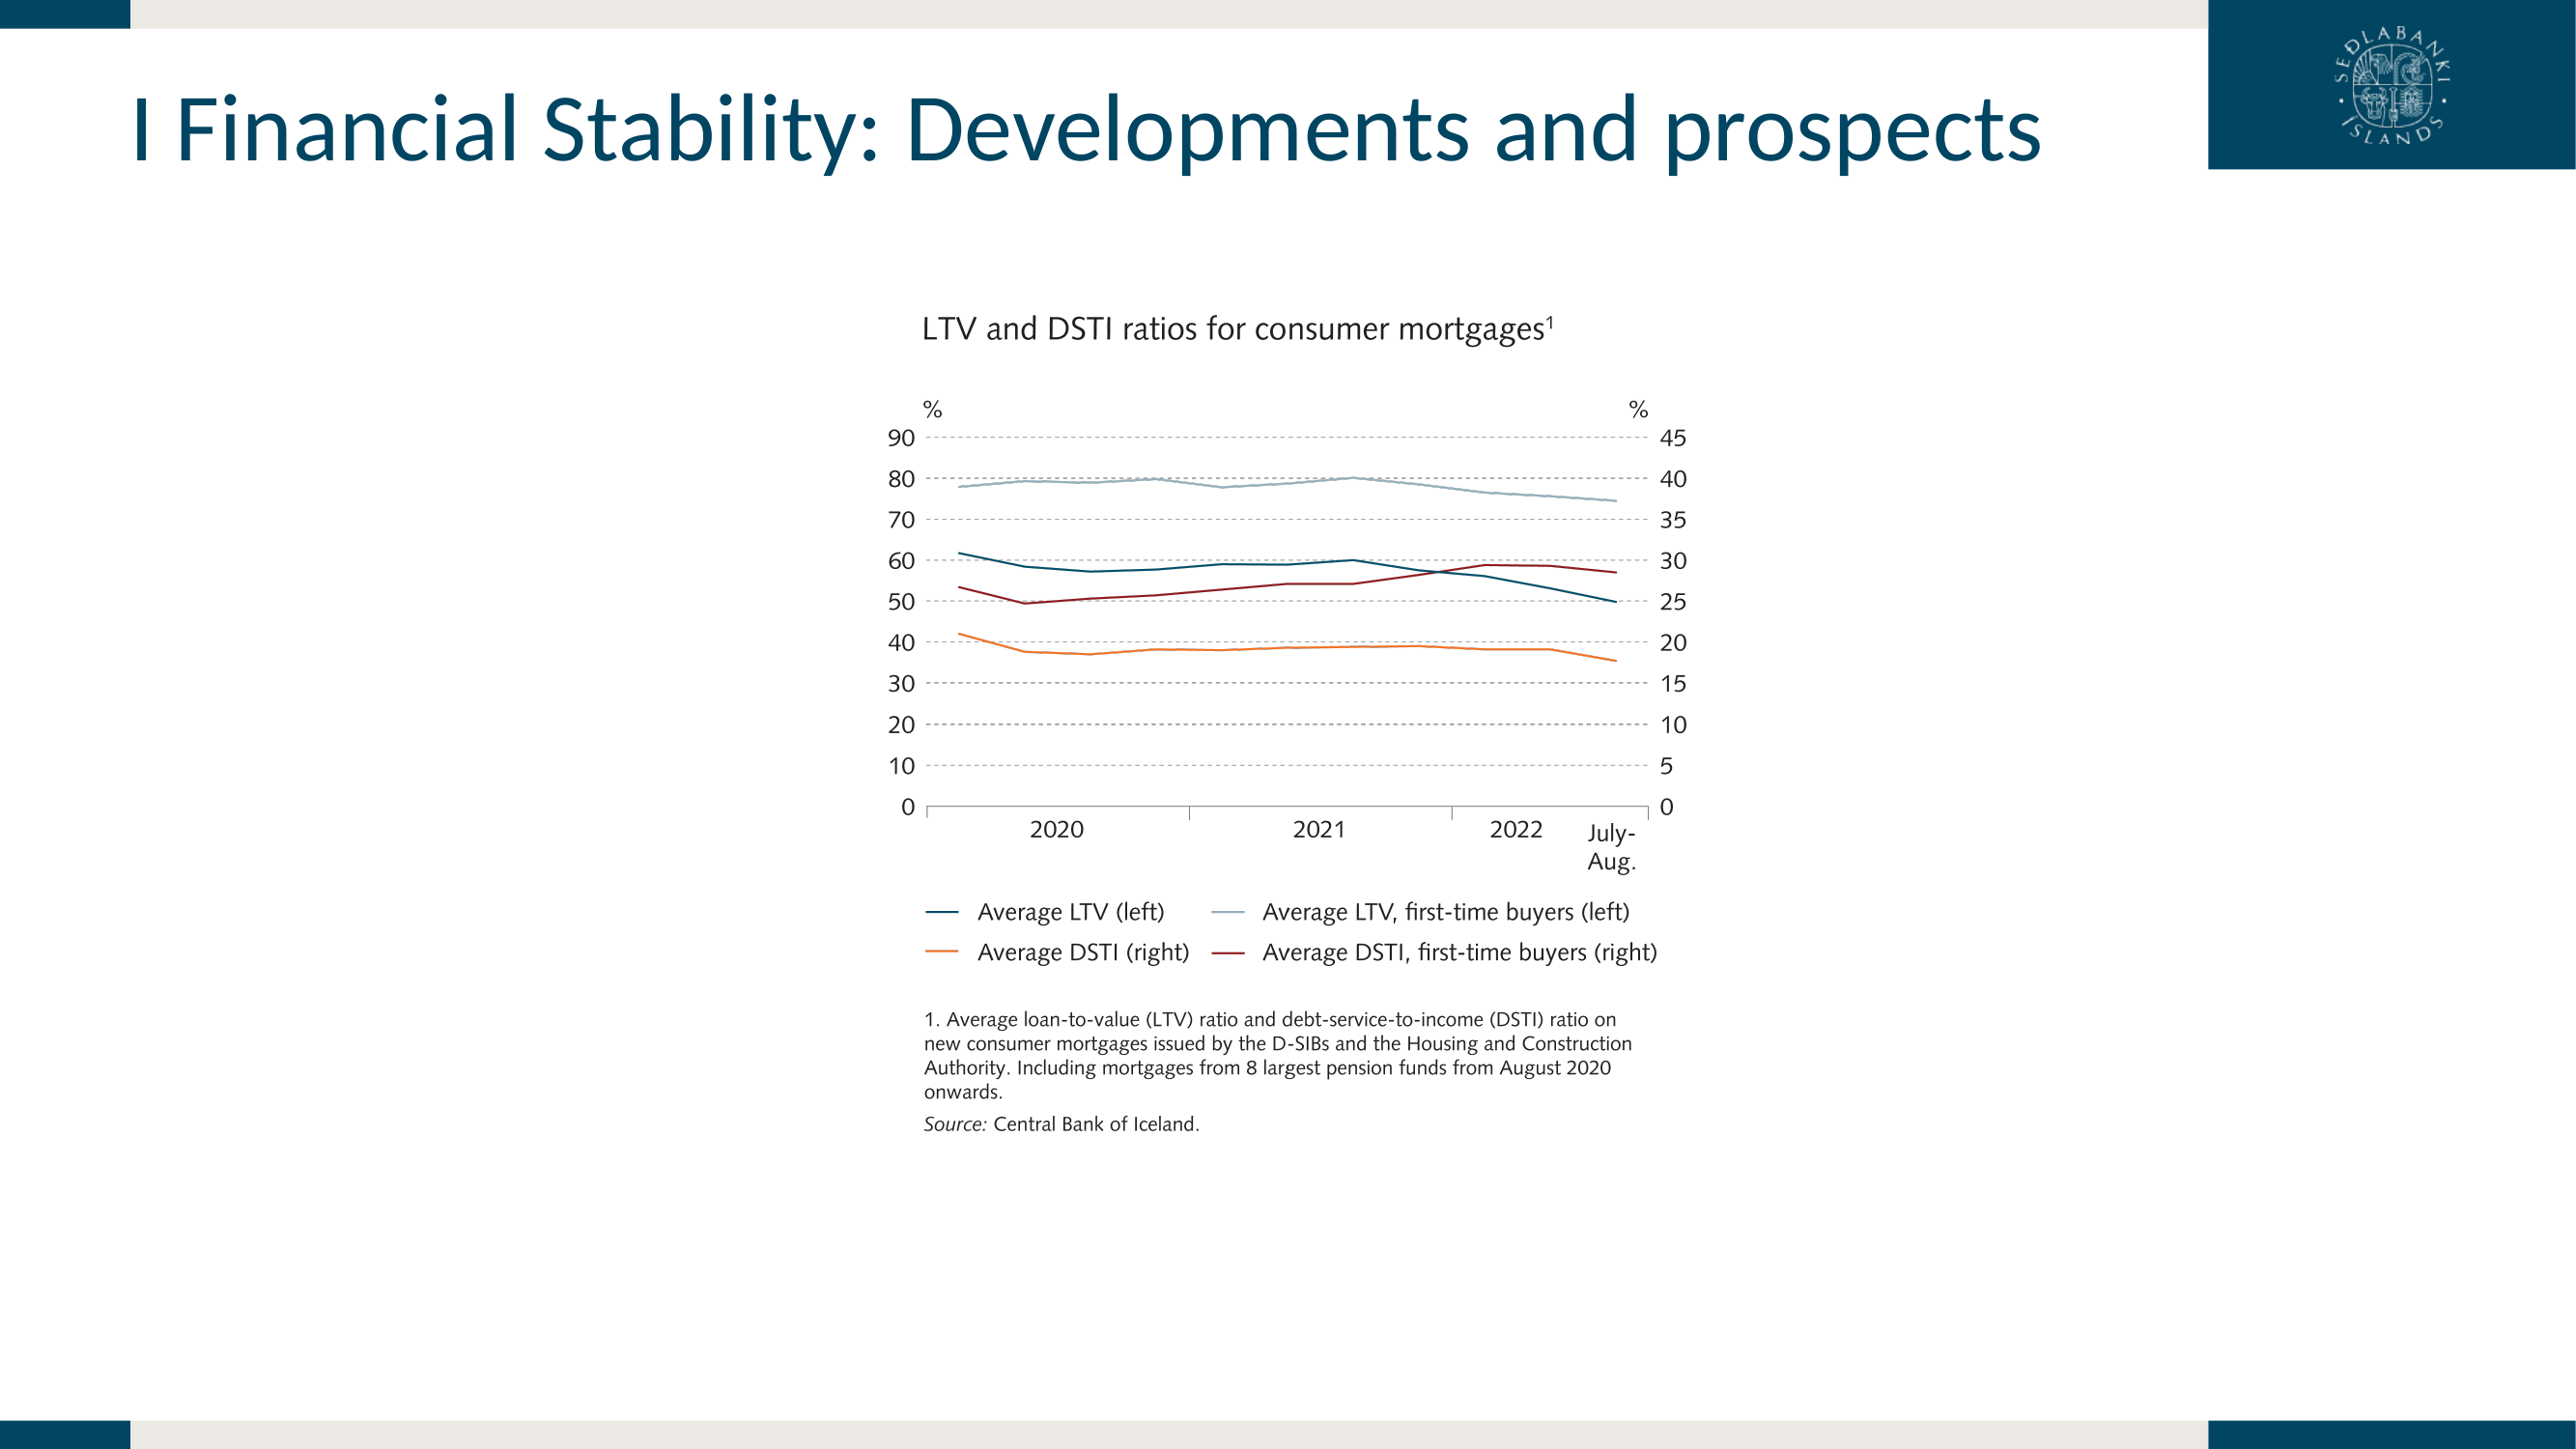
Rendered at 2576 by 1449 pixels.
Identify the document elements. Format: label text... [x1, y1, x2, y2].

picture [888, 312, 1687, 1137]
title I Financial Stability: Developments and prospects [129, 86, 2178, 290]
